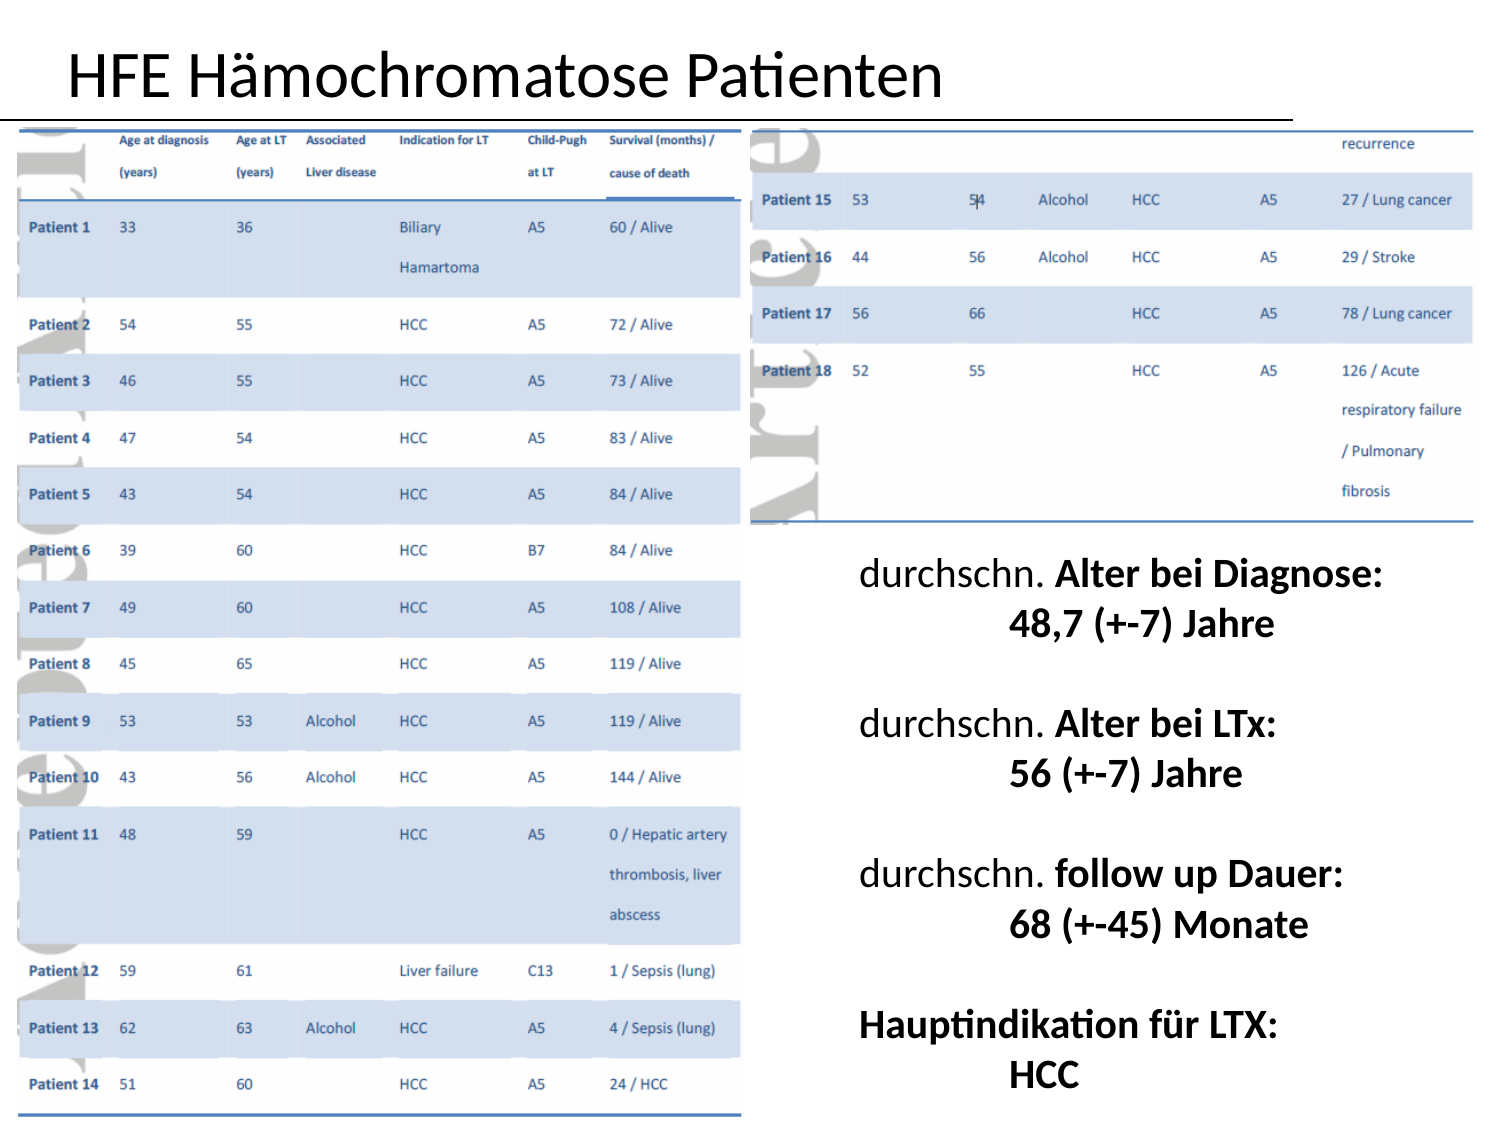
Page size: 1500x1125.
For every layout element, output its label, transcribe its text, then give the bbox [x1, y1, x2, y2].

text_box HFE Hämochromatose Patienten [53, 23, 1187, 118]
picture [17, 127, 746, 1118]
text_box durchschn. Alter bei Diagnose: 48,7 (+-7) Jahre durchschn. Alter bei LTx: 56 (+-7) Jahre durchschn. follow up Dauer: 68 (+-45) Monate Hauptindikation für LTX: HCC [844, 538, 1500, 1125]
picture [749, 128, 1478, 525]
